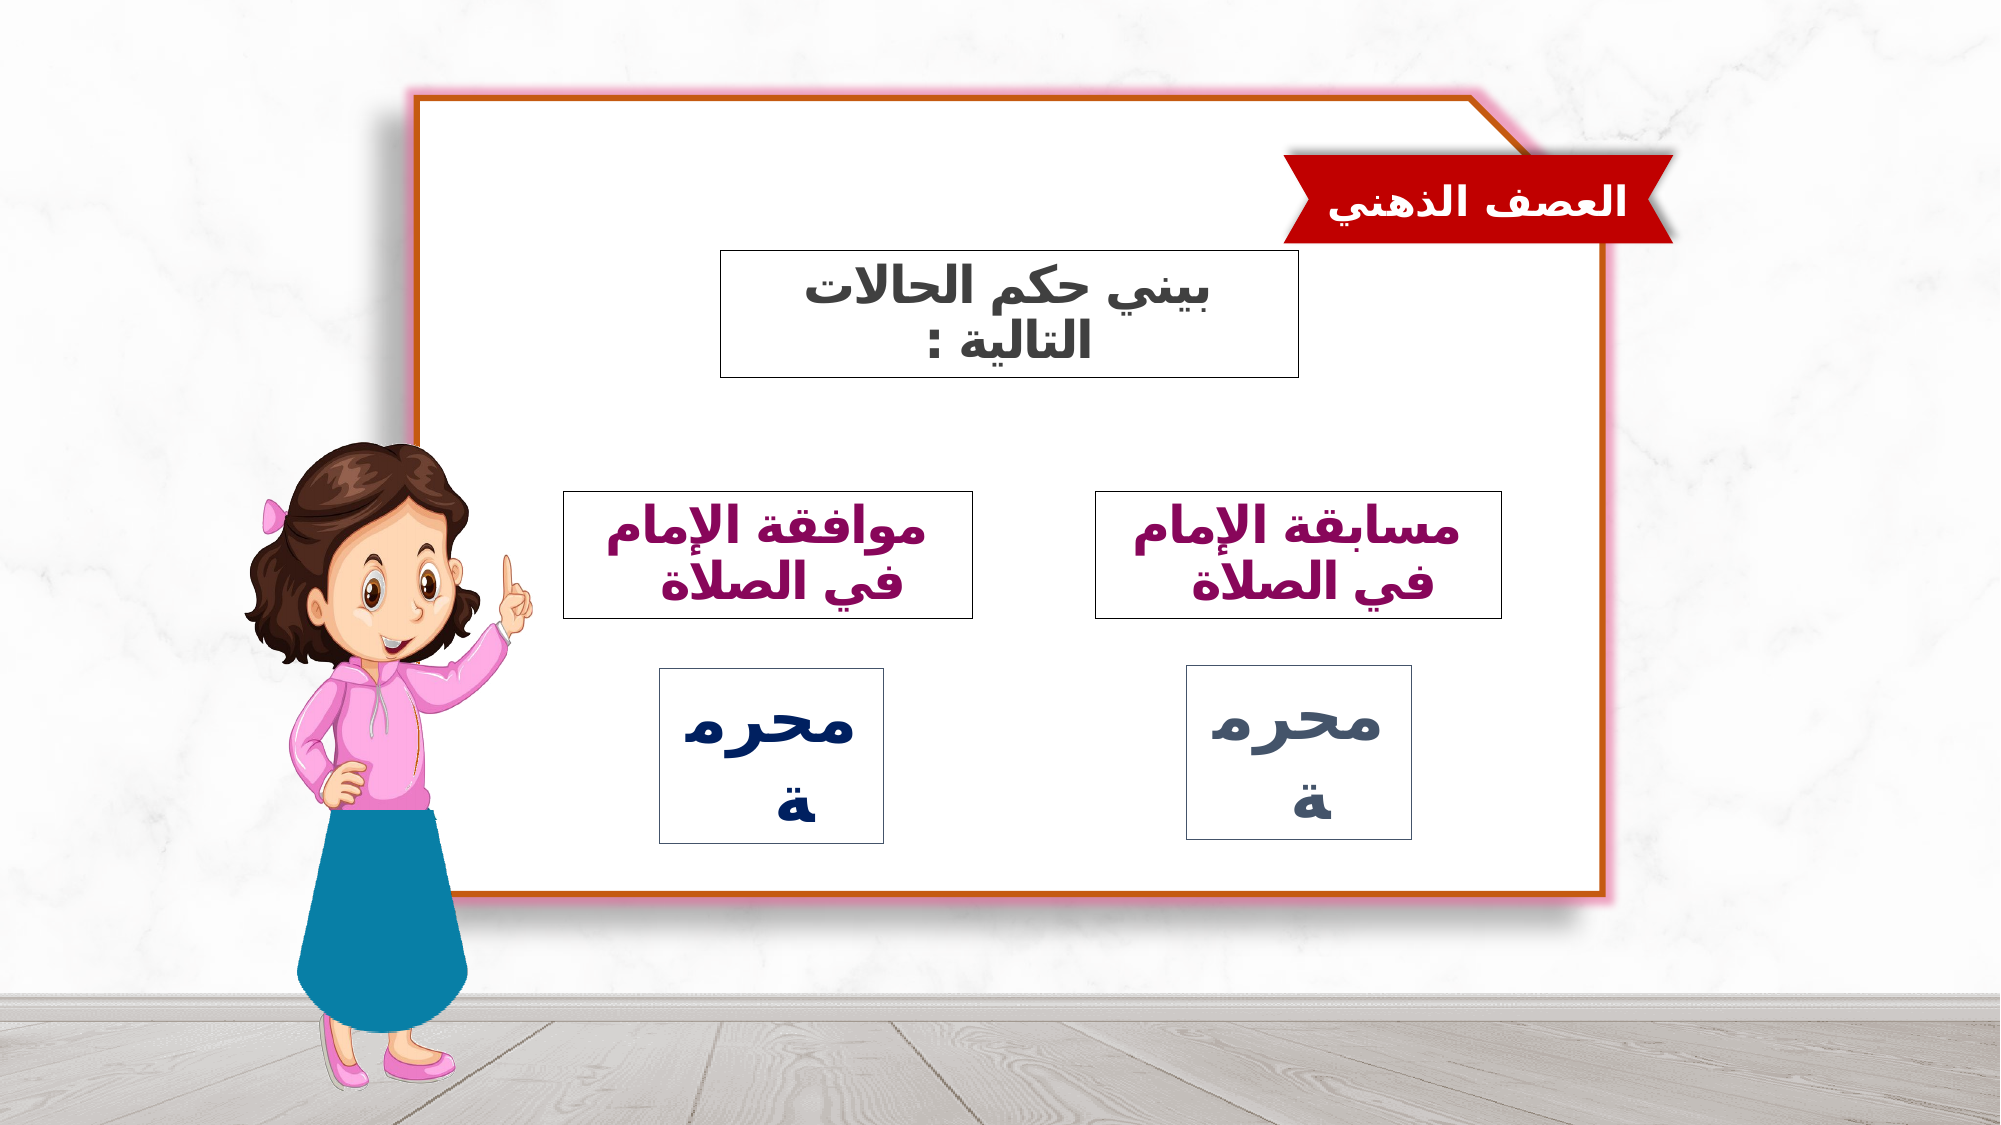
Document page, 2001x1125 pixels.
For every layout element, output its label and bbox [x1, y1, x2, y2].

text_box [222, 442, 564, 1091]
text_box [0, 0, 2000, 1125]
